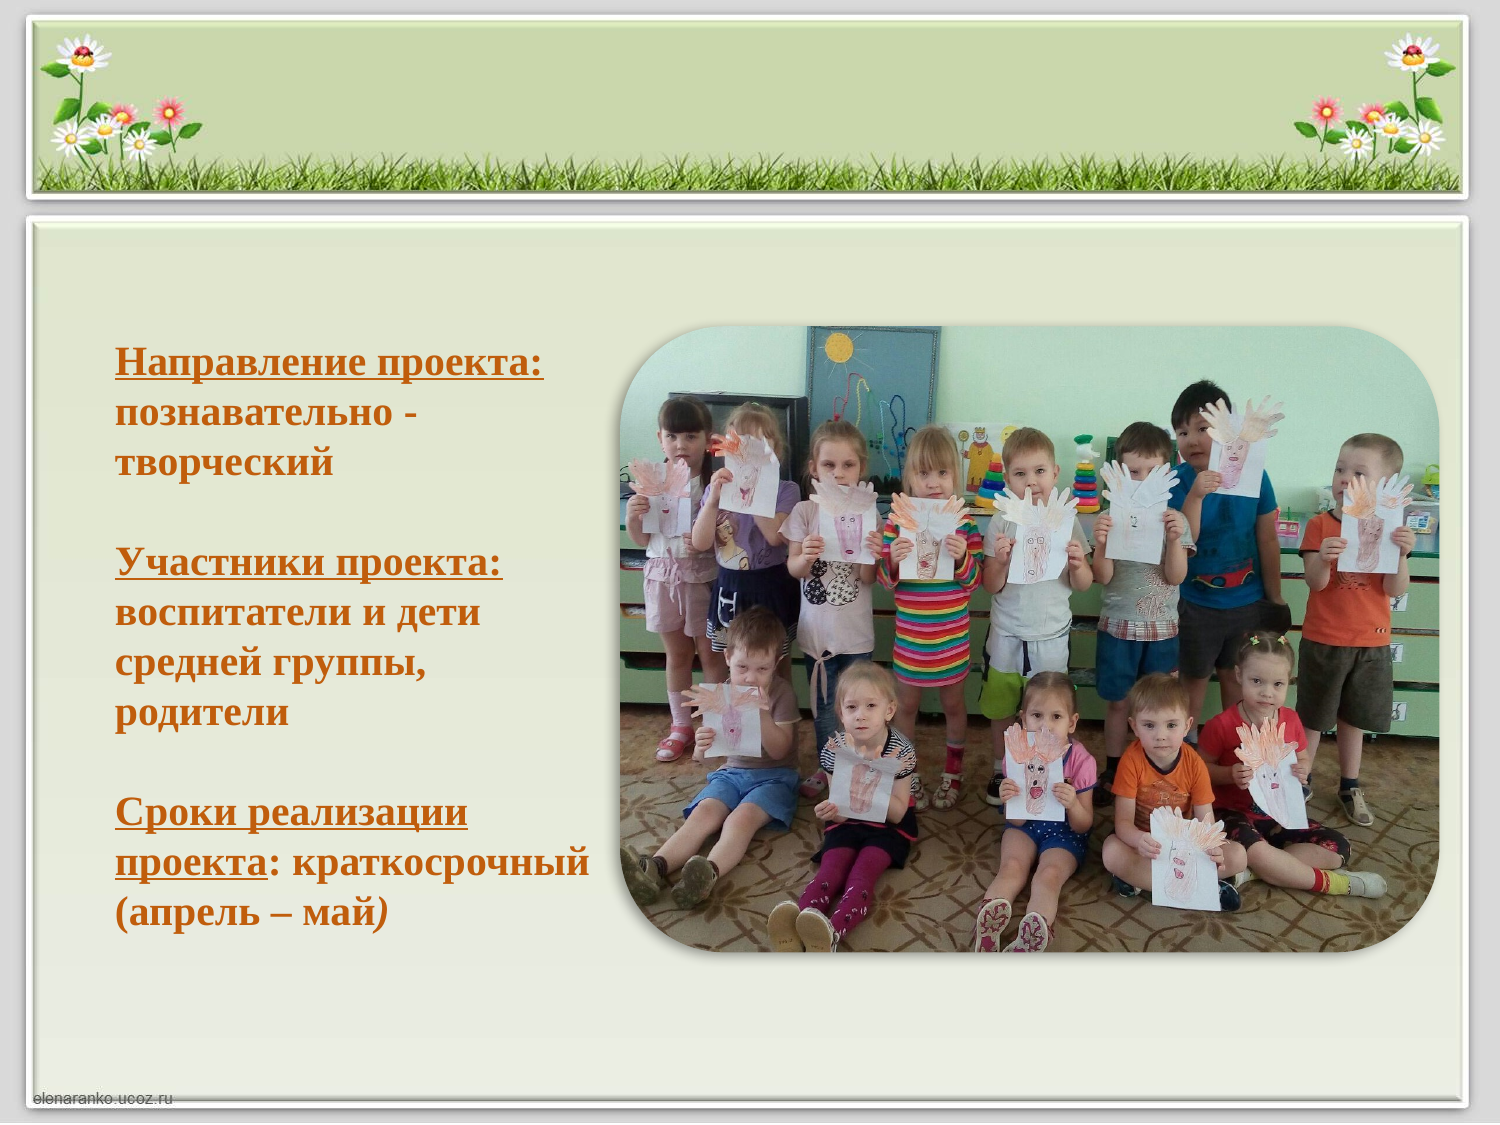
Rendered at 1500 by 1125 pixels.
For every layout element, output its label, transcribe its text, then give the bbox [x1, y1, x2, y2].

text_box Направление проекта: познавательно - творческий Участники проекта: воспитатели и дети средней группы, родители Сроки реализации проекта: краткосрочный (апрель – май) [100, 326, 609, 942]
list [53, 243, 1436, 1071]
picture [0, 0, 1500, 1125]
